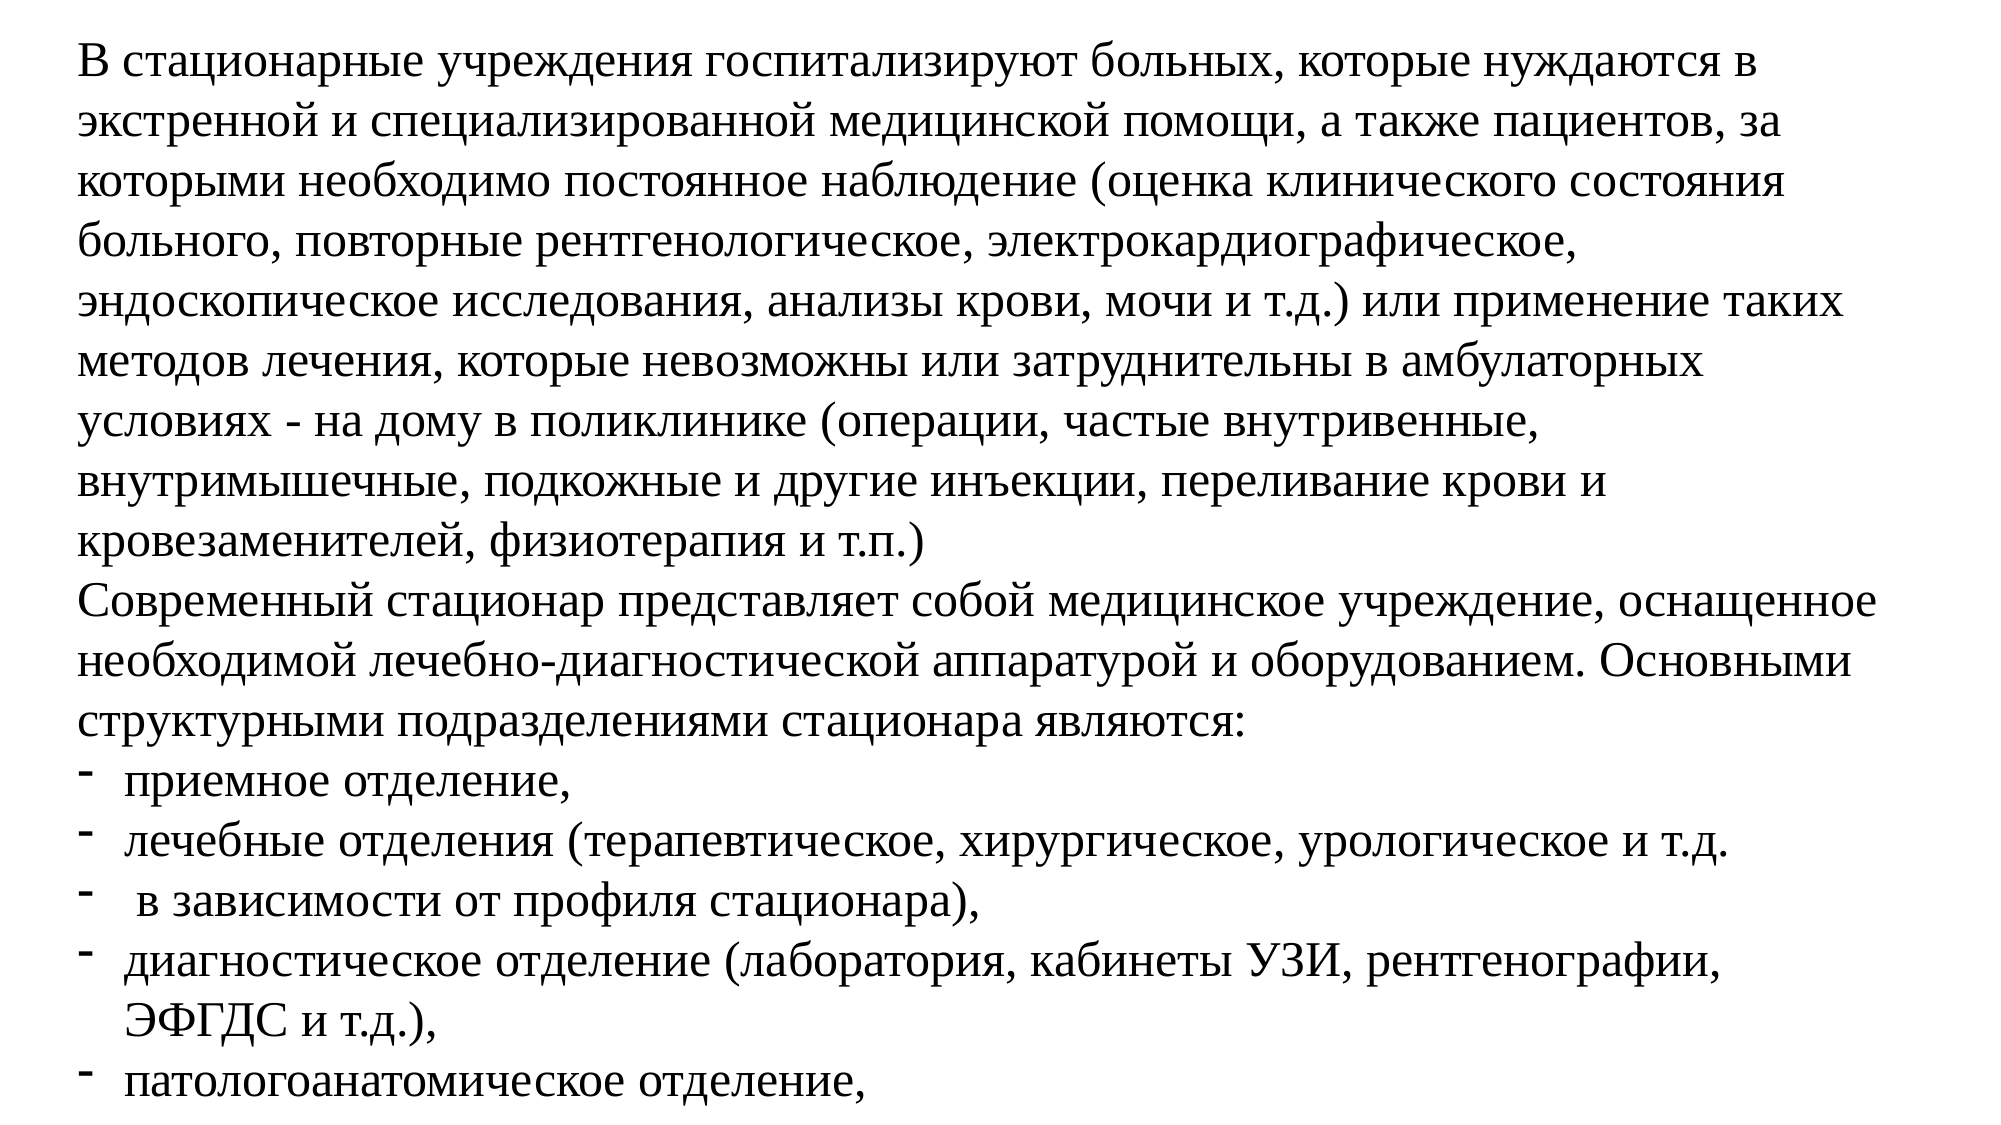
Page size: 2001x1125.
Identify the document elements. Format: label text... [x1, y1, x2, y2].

text_box В стационарные учреждения госпитализируют больных, которые нуждаются в экстренной и специализированной медицинской помощи, а также пациентов, за которыми необходимо постоянное наблюдение (оценка клинического состояния больного, повторные рентгенологическое, электрокардиографическое, эндоскопическое исследования, анализы крови, мочи и т.д.) или применение таких методов лечения, которые невозможны или затруднительны в амбулаторных условиях - на дому в поликлинике (операции, частые внутривенные, внутримышечные, подкожные и другие инъекции, переливание крови и кровезаменителей, физиотерапия и т.п.) Современный стационар представляет собой медицинское учреждение, оснащенное необходимой лечебно-диагностической аппаратурой и оборудованием. Основными структурными подразделениями стационара являются: приемное отделение, лечебные отделения (терапевтическое, хирургическое, урологическое и т.д. в зависимости от профиля стационара), диагностическое отделение (лаборатория, кабинеты УЗИ, рентгенографии, ЭФГДС и т.д.), патологоанатомическое отделение, [62, 19, 1900, 1114]
